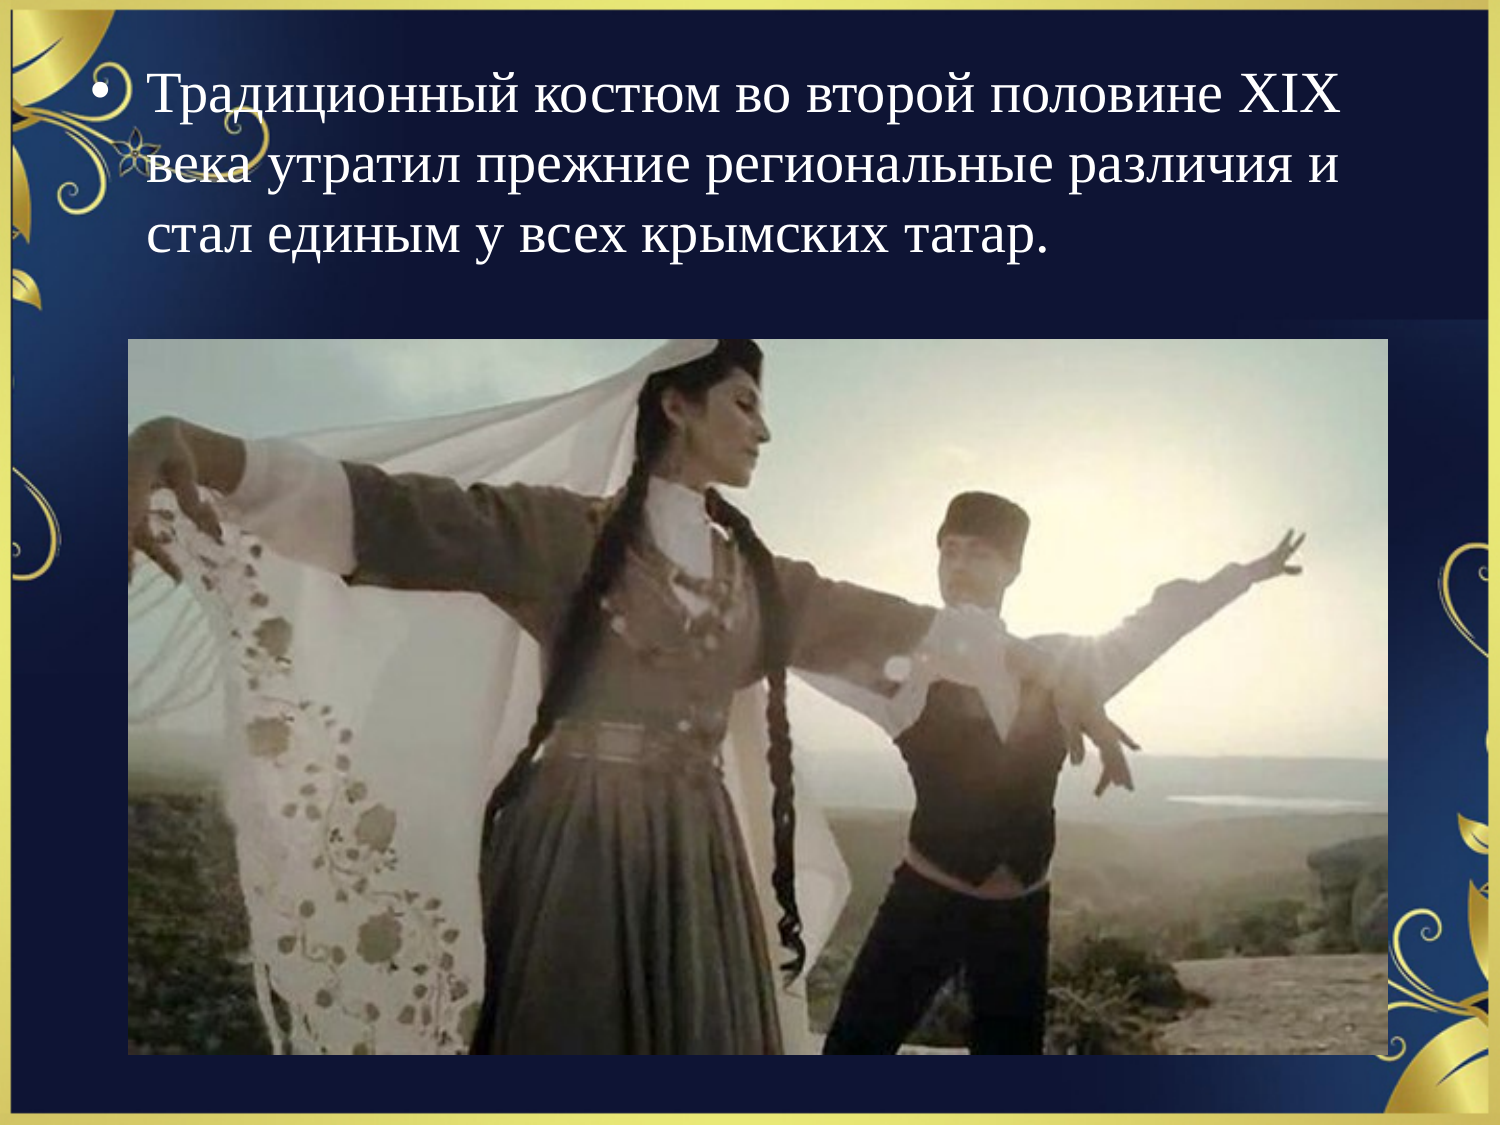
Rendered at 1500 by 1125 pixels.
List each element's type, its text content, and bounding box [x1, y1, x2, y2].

picture [0, 0, 1500, 1125]
list Традиционный костюм во второй половине XIX века утратил прежние региональные различия и стал единым у всех крымских татар. [74, 46, 1426, 1006]
